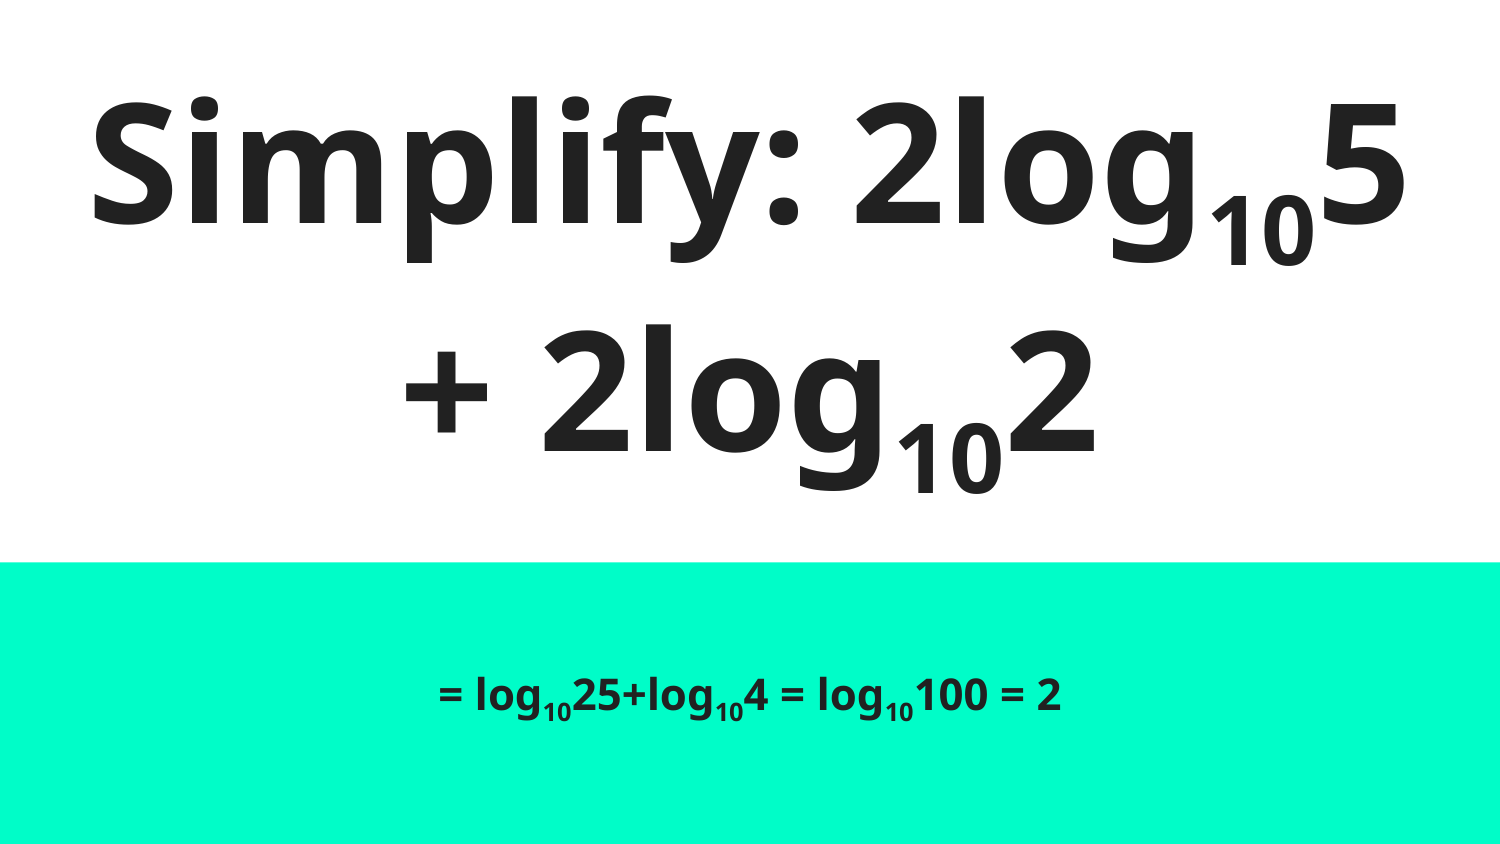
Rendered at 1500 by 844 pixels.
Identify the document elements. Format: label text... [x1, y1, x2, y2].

subtitle = log1025+log104 = log10100 = 2 [51, 638, 1449, 755]
title Simplify: 2log105 + 2log102 [51, 64, 1449, 506]
